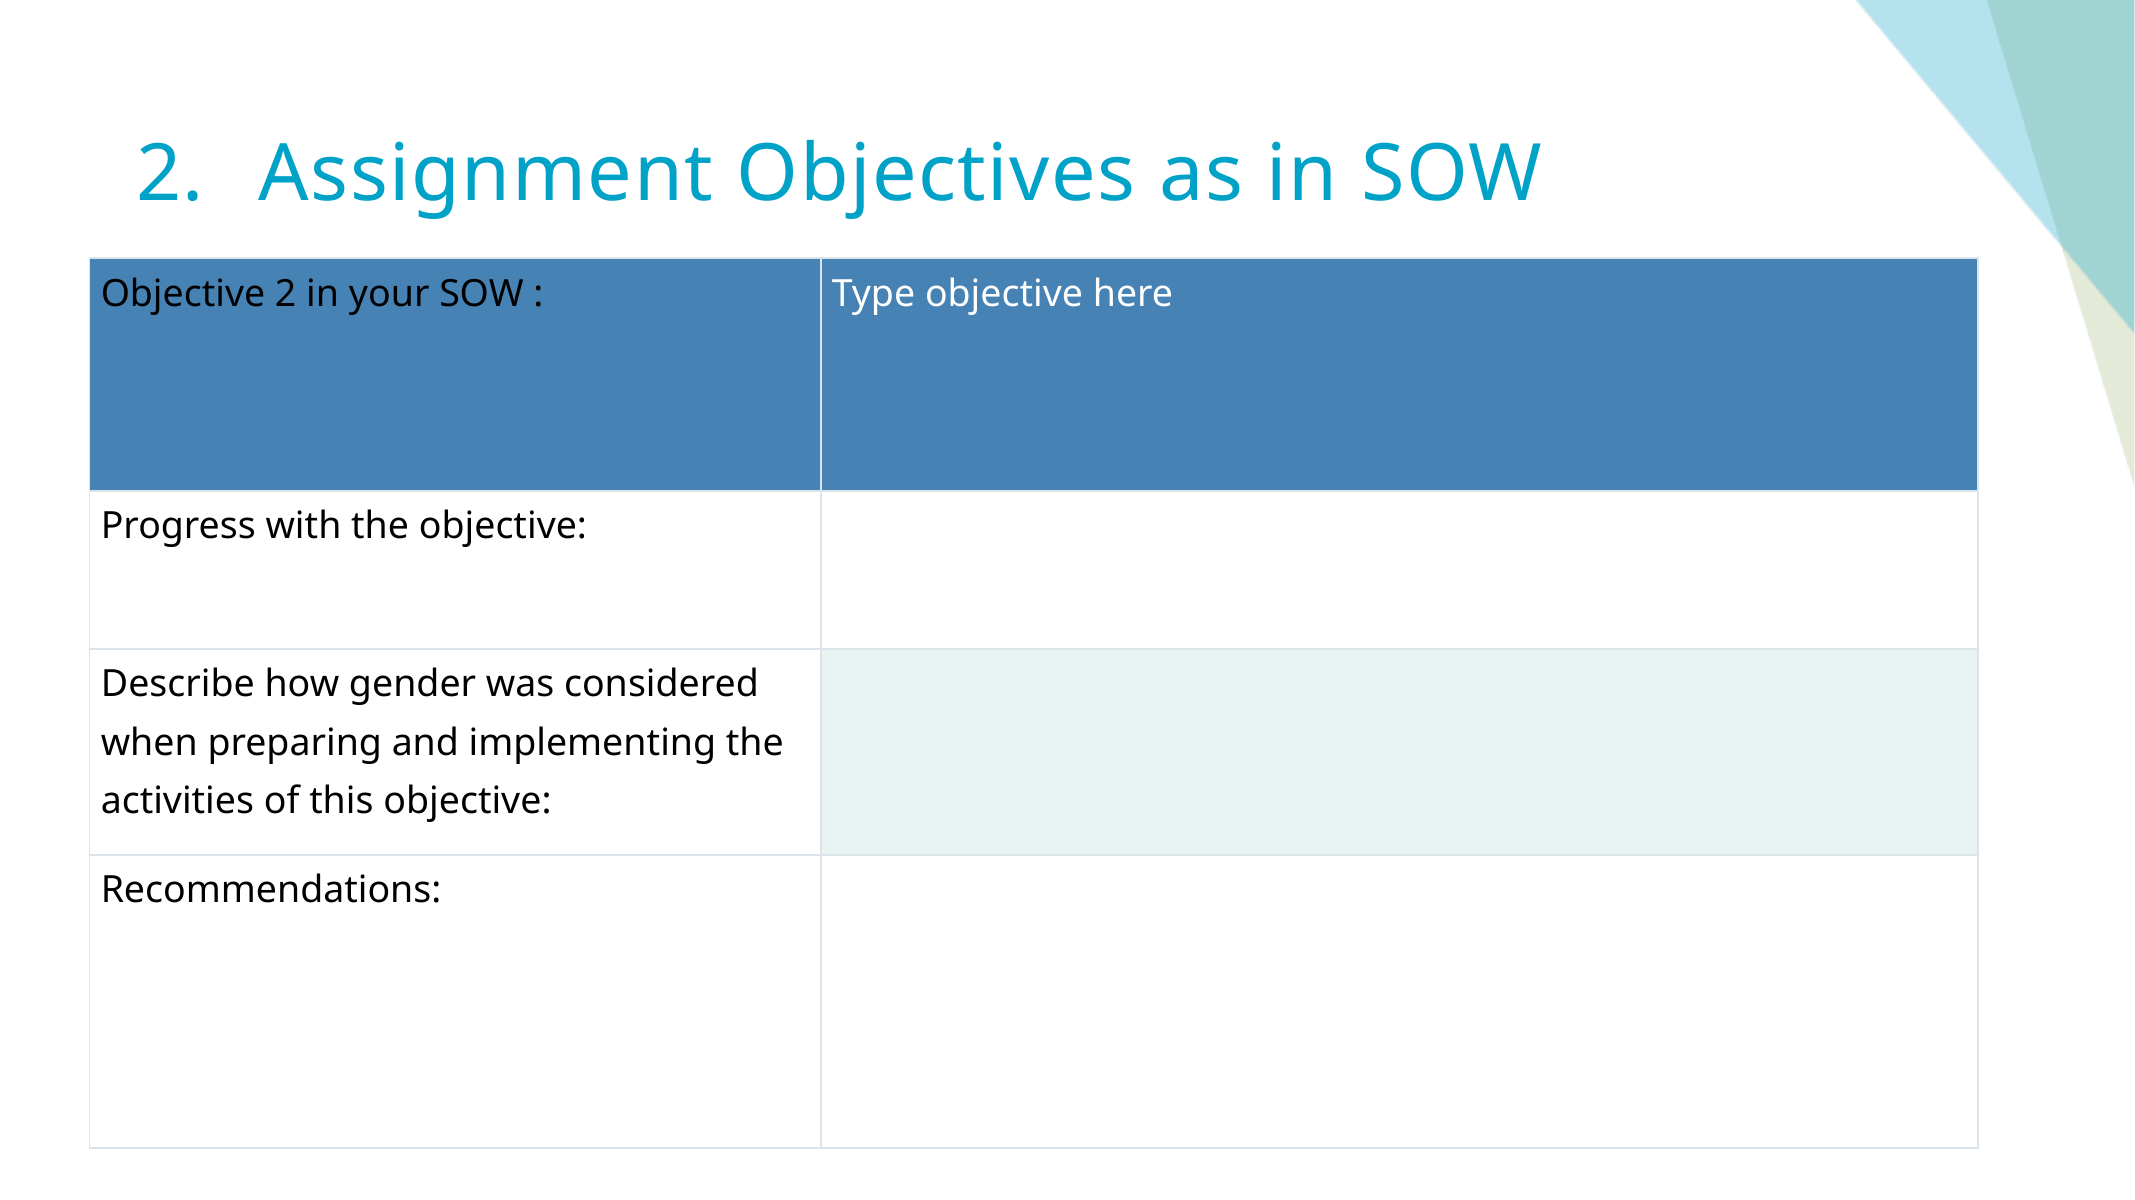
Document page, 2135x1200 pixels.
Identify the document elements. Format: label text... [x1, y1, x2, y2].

table_cell [822, 492, 1977, 648]
table_cell [822, 856, 1977, 1147]
table_cell [822, 650, 1977, 854]
picture [1760, 0, 2135, 490]
text_box Assignment Objectives as in SOW [121, 106, 1755, 257]
table_cell Describe how gender was considered when preparing and implementing the activities of this objective: [90, 650, 820, 854]
table_header Type objective here [822, 259, 1977, 490]
table_header Objective 2 in your SOW : [90, 259, 820, 490]
table_cell Progress with the objective: [90, 492, 820, 648]
table_cell Recommendations: [90, 856, 820, 1147]
